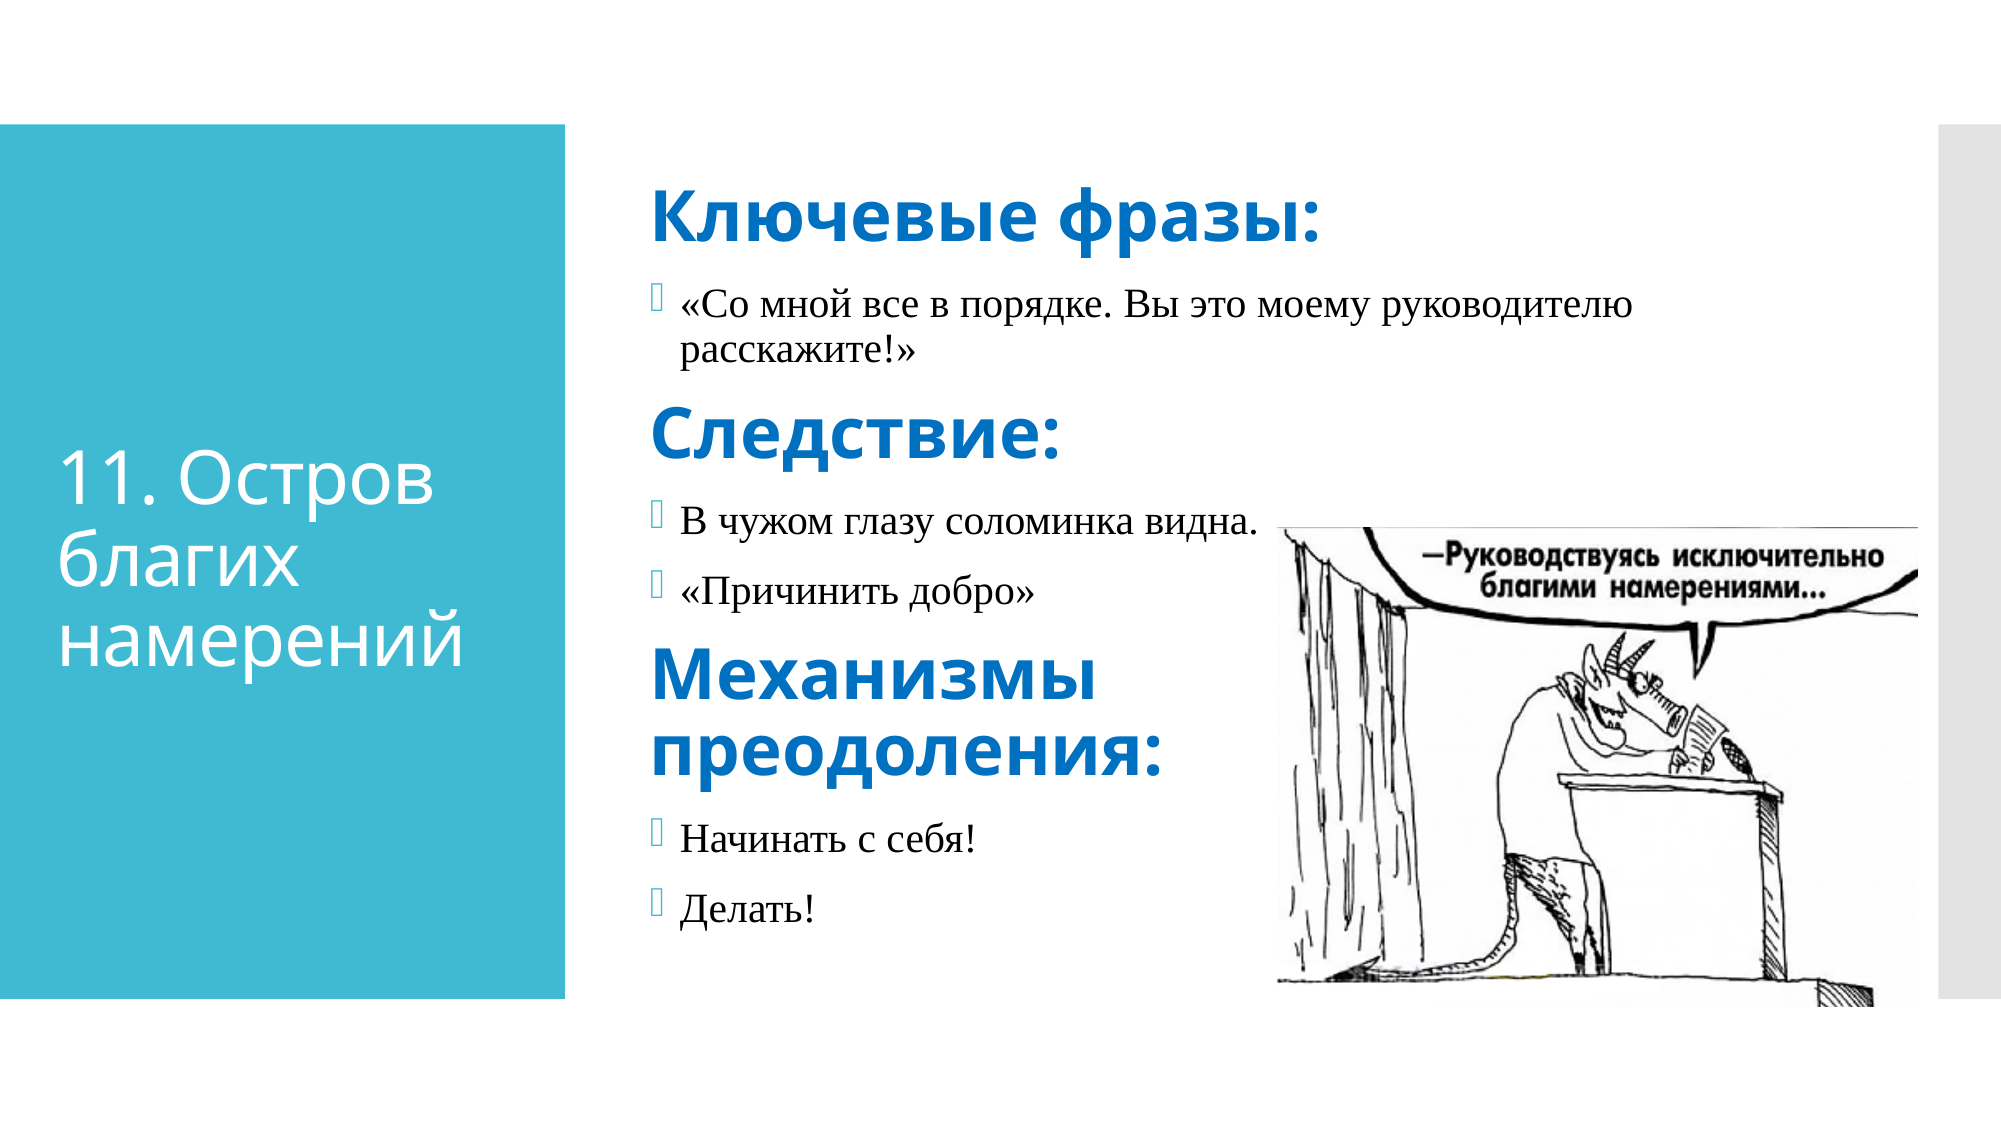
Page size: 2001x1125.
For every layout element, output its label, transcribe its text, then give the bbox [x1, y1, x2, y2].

list Ключевые фразы: «Со мной все в порядке. Вы это моему руководителю расскажите!» Следствие: В чужом глазу соломинка видна. «Причинить добро» Механизмы преодоления: Начинать с себя! Делать! [634, 57, 1835, 1055]
picture [1276, 527, 1918, 1007]
title 11. Остров благих намерений [41, 184, 525, 940]
